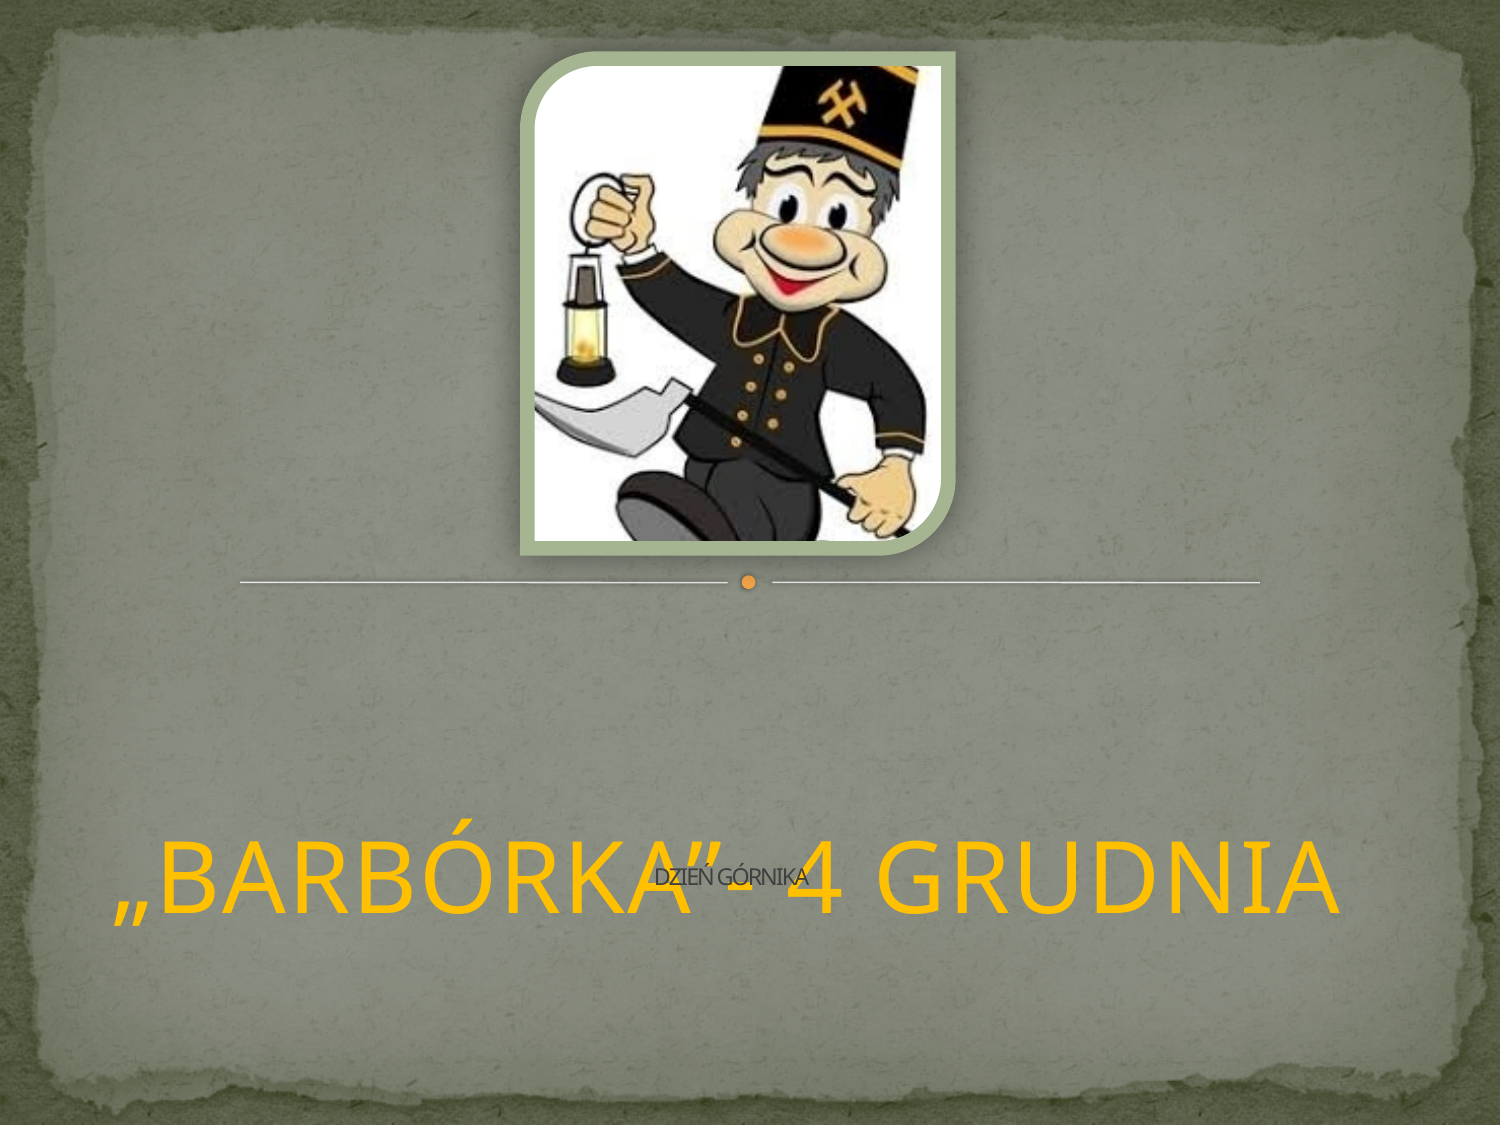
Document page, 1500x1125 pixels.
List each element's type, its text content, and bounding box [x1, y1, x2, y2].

subtitle „BARBÓRKA”- 4 GRUDNIA [93, 738, 1417, 973]
picture [529, 60, 948, 548]
title DZIEŃ GÓRNIKA [70, 597, 1393, 926]
